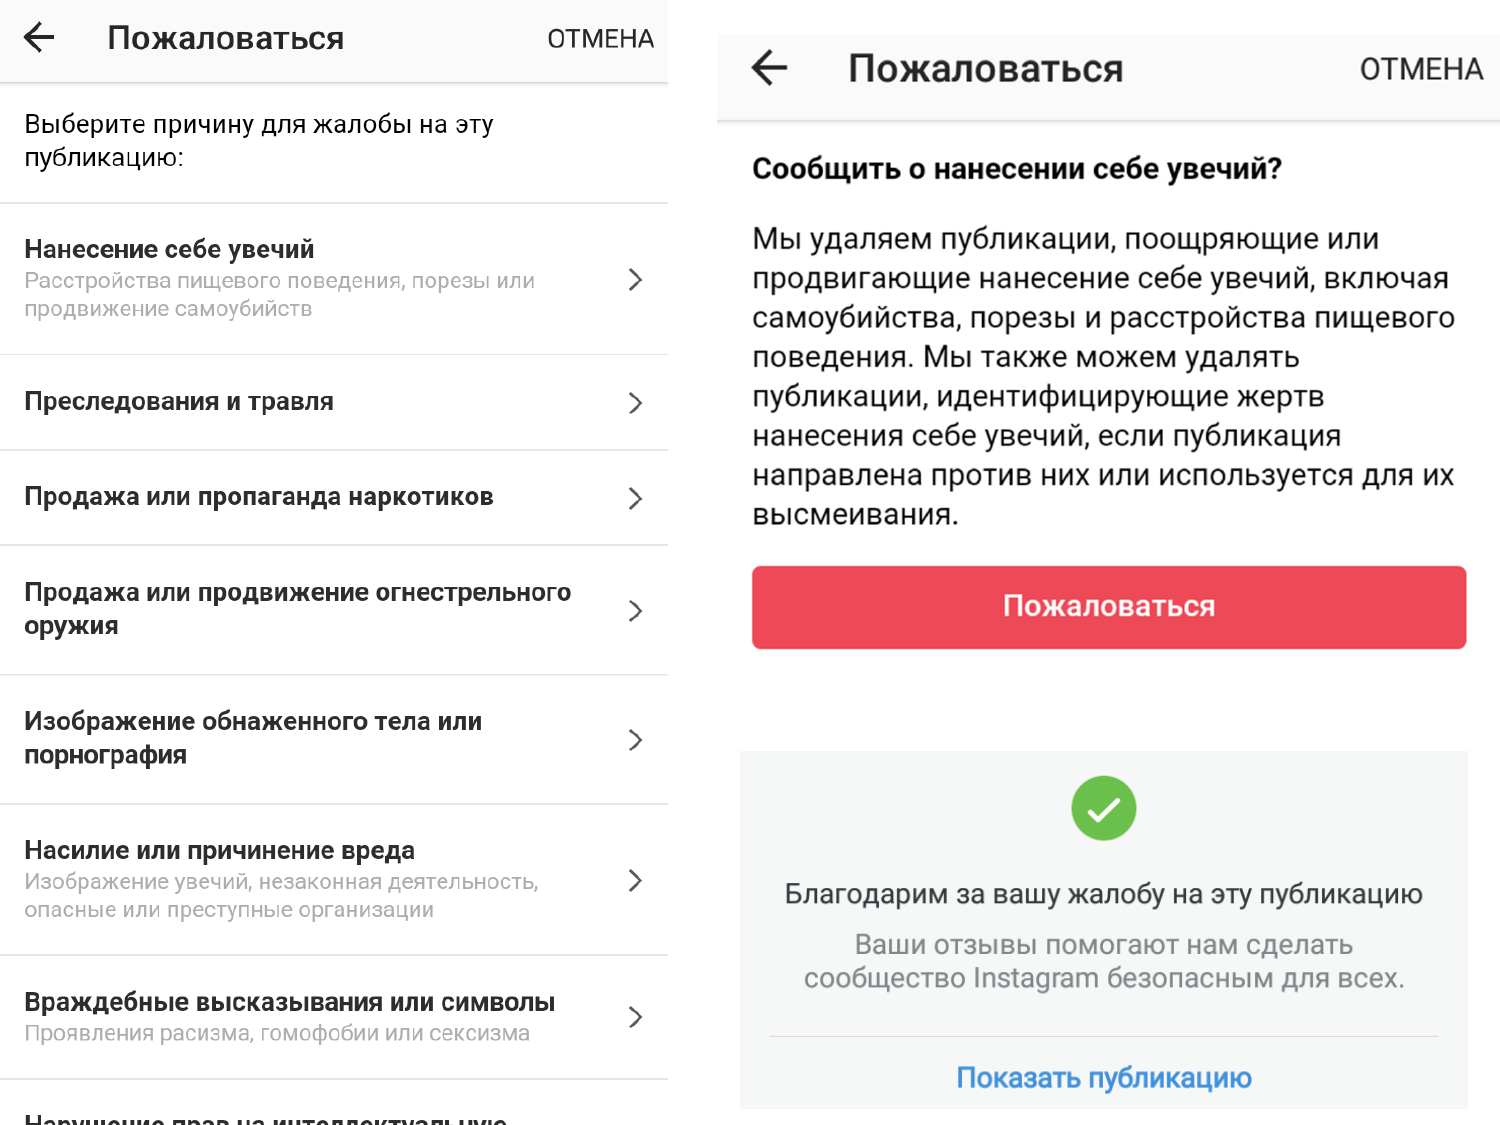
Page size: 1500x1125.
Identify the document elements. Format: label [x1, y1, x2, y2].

picture [739, 751, 1469, 1109]
list [0, 0, 669, 1125]
picture [717, 33, 1500, 673]
